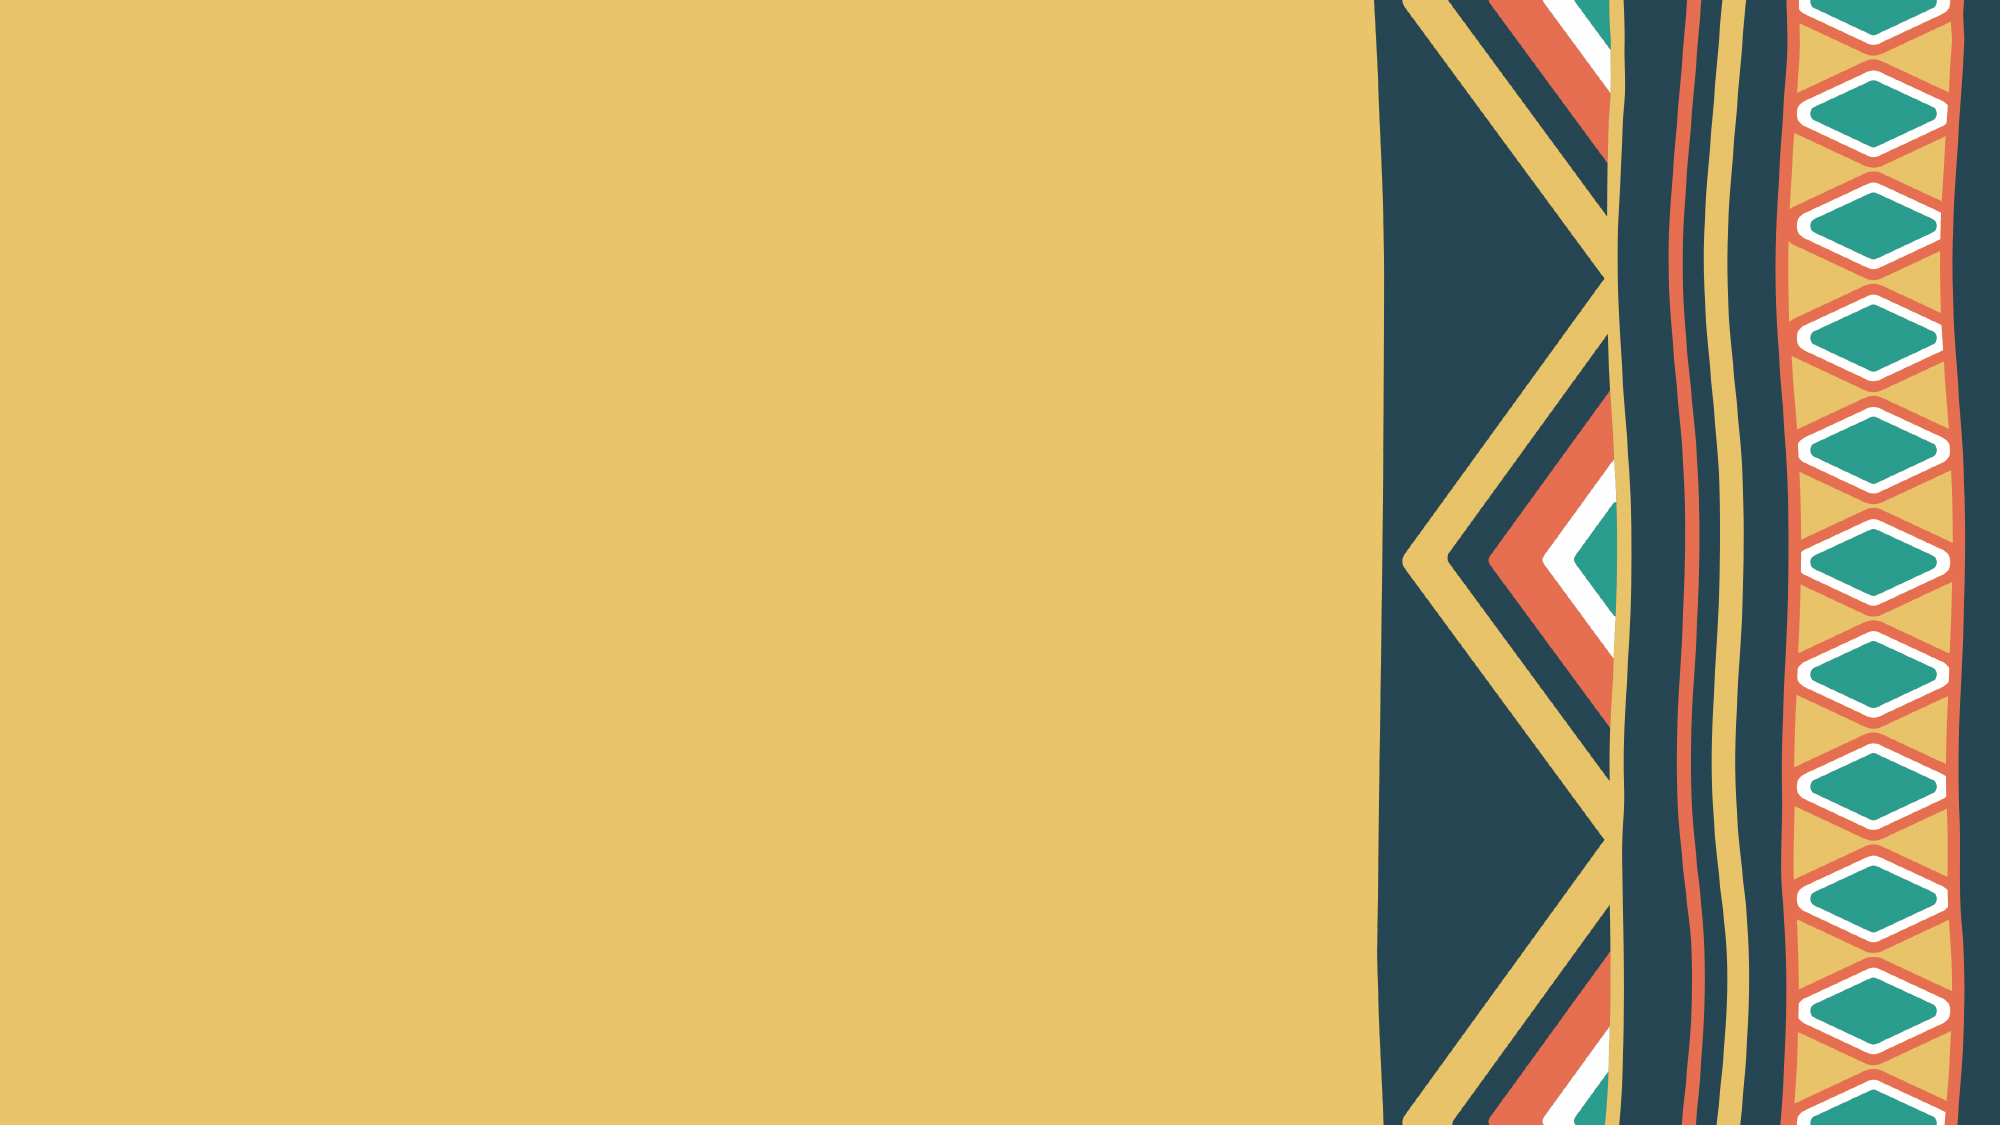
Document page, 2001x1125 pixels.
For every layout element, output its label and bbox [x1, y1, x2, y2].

picture [1374, 0, 2000, 1125]
